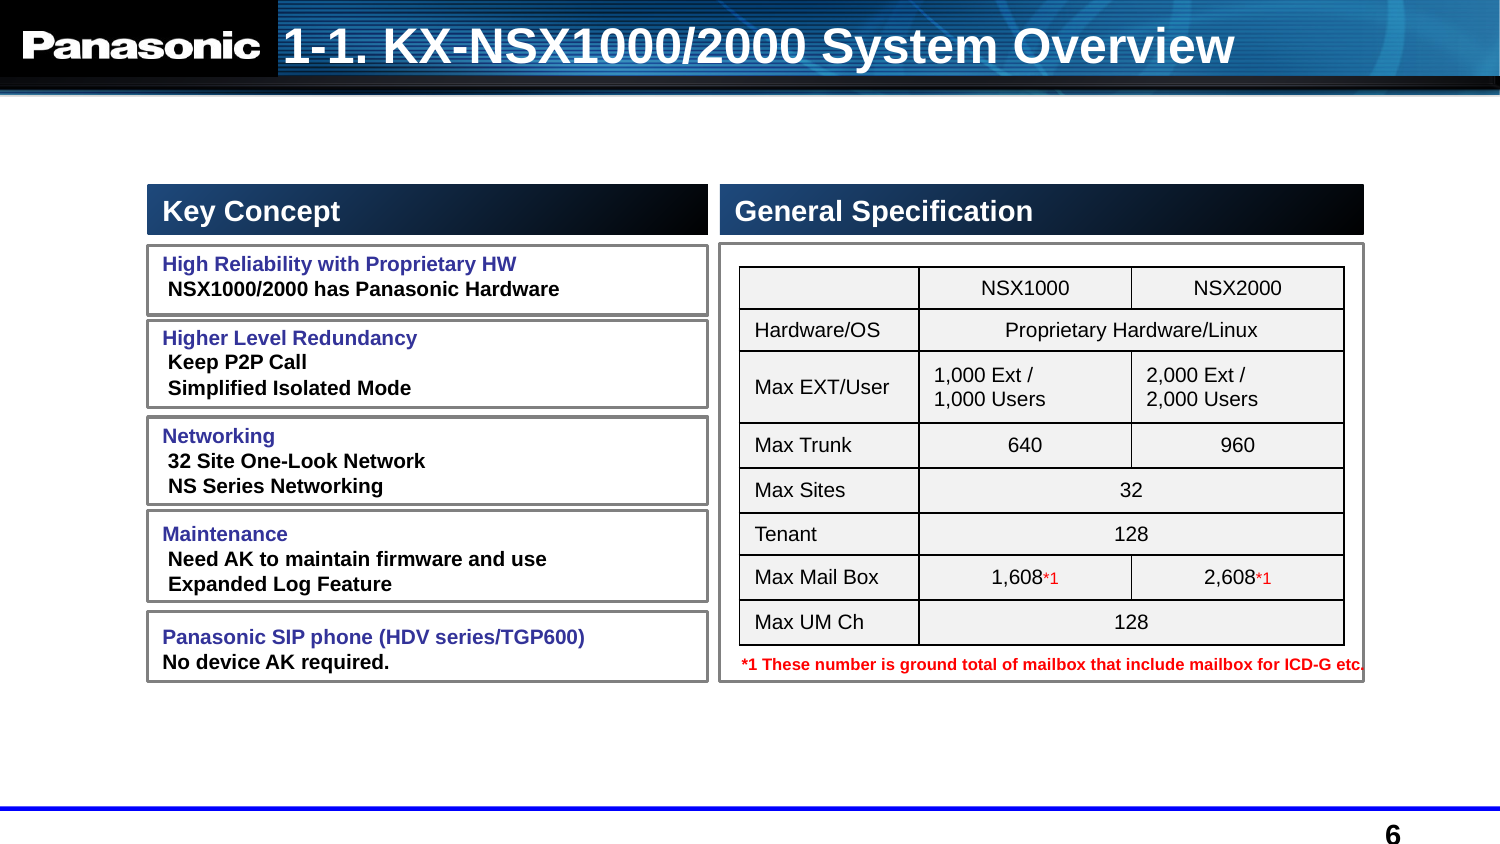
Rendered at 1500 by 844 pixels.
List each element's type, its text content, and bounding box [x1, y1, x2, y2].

text_box [719, 243, 1364, 682]
table_cell 32 [920, 469, 1343, 512]
table_header [740, 268, 918, 308]
table_cell 1,608*1 [920, 556, 1131, 599]
text_box [147, 611, 708, 616]
text_box 1-1. KX-NSX1000/2000 System Overview [272, 8, 1276, 79]
table_cell 640 [920, 424, 1131, 467]
table_cell Max EXT/User [740, 352, 918, 422]
table_header NSX2000 [1132, 268, 1343, 308]
text_box Key Concept [147, 184, 708, 235]
table_cell 1,000 Ext / 1,000 Users [920, 352, 1131, 422]
table_cell 2,608*1 [1132, 556, 1343, 599]
table_cell 128 [920, 601, 1343, 633]
table_header NSX1000 [920, 268, 1131, 308]
table_cell Hardware/OS [740, 310, 918, 350]
text_box High Reliability with Proprietary HW NSX1000/2000 has Panasonic Hardware [147, 243, 708, 309]
table_cell Tenant [740, 514, 918, 554]
text_box General Specification [719, 184, 1364, 235]
table_cell Max UM Ch [740, 601, 918, 633]
table_cell Max Trunk [740, 424, 918, 467]
table_cell Max Mail Box [740, 556, 918, 599]
text_box [147, 309, 708, 316]
table_cell 2,000 Ext / 2,000 Users [1132, 352, 1343, 422]
text_box Higher Level Redundancy Keep P2P Call Simplified Isolated Mode [147, 316, 708, 407]
text_box Networking 32 Site One-Look Network NS Series Networking [147, 415, 708, 505]
table_cell 128 [920, 514, 1343, 554]
picture [0, 0, 1500, 97]
table_cell Proprietary Hardware/Linux [920, 310, 1343, 350]
table_cell 960 [1132, 424, 1343, 467]
text_box Panasonic SIP phone (HDV series/TGP600) No device AK required. [147, 616, 720, 681]
table_cell Max Sites [740, 469, 918, 512]
text_box Maintenance Need AK to maintain firmware and use Expanded Log Feature [147, 513, 708, 604]
text_box *1 These number is ground total of mailbox that include mailbox for ICD-G etc. [726, 633, 1390, 684]
